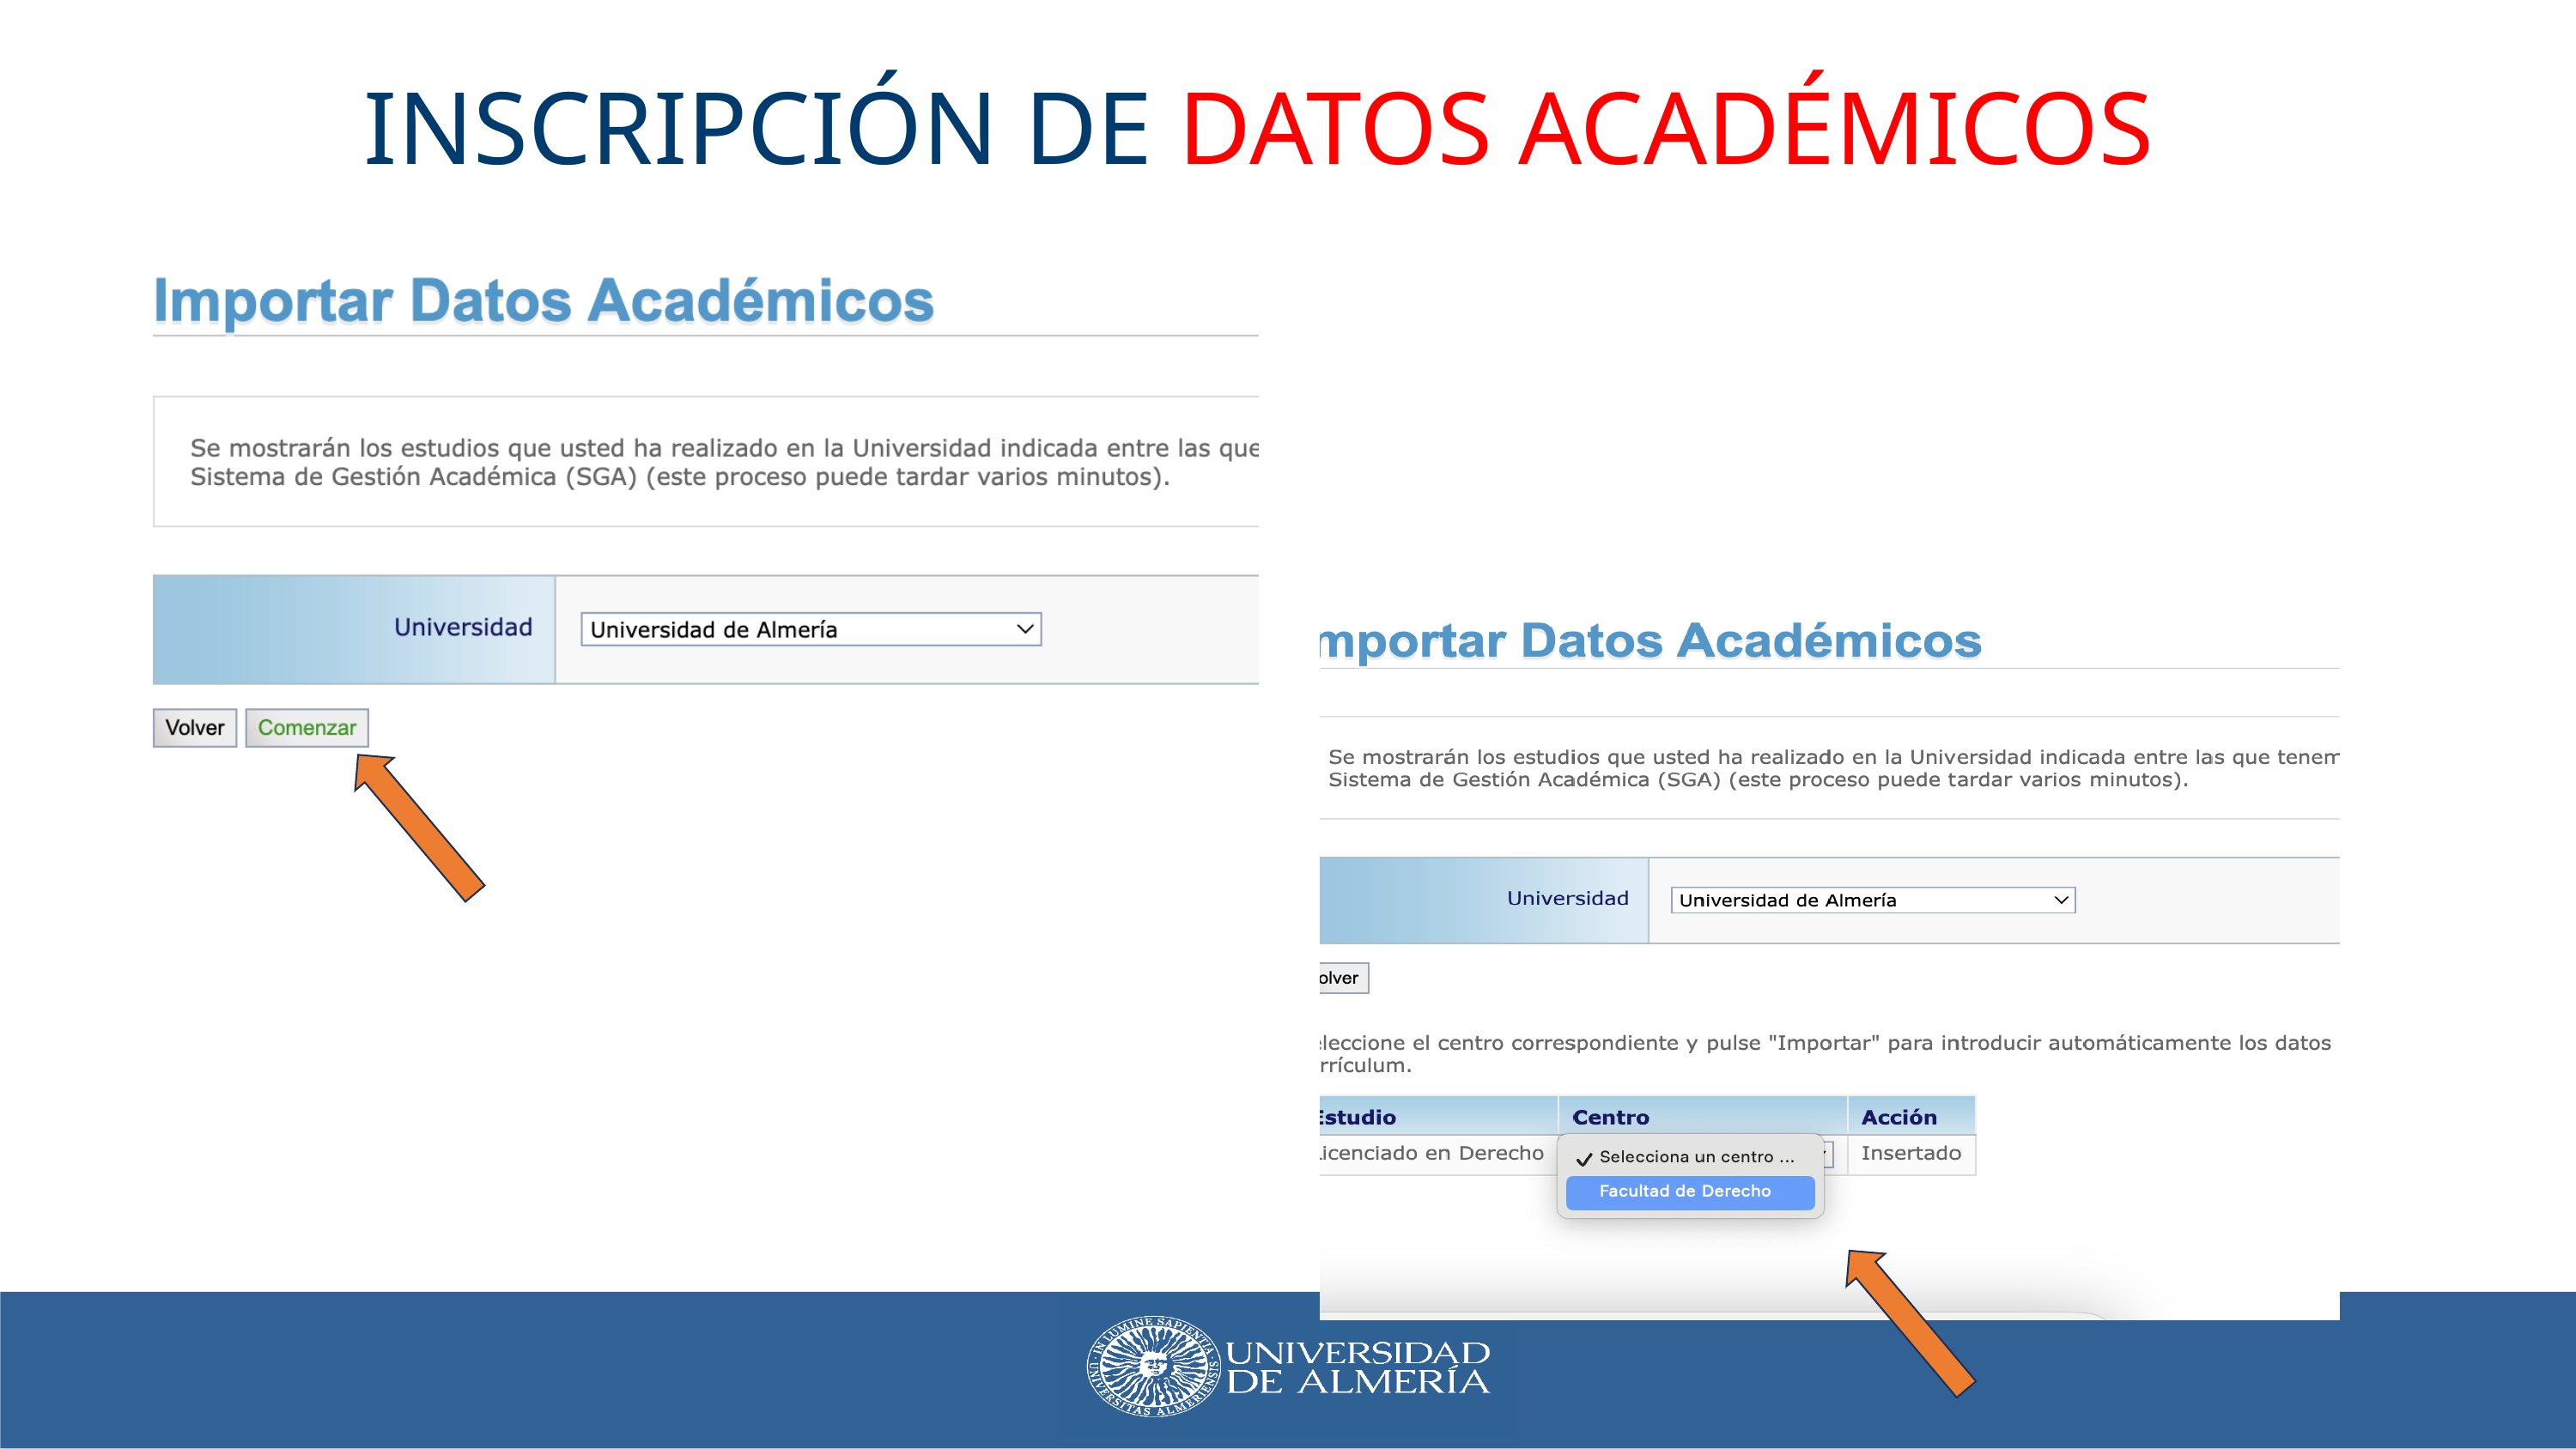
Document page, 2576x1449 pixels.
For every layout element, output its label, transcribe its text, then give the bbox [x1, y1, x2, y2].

picture [153, 241, 1259, 949]
text_box [1890, 1320, 1978, 1399]
picture [1059, 595, 2340, 1438]
text_box INSCRIPCIÓN DE DATOS ACADÉMICOS [0, 44, 2536, 324]
